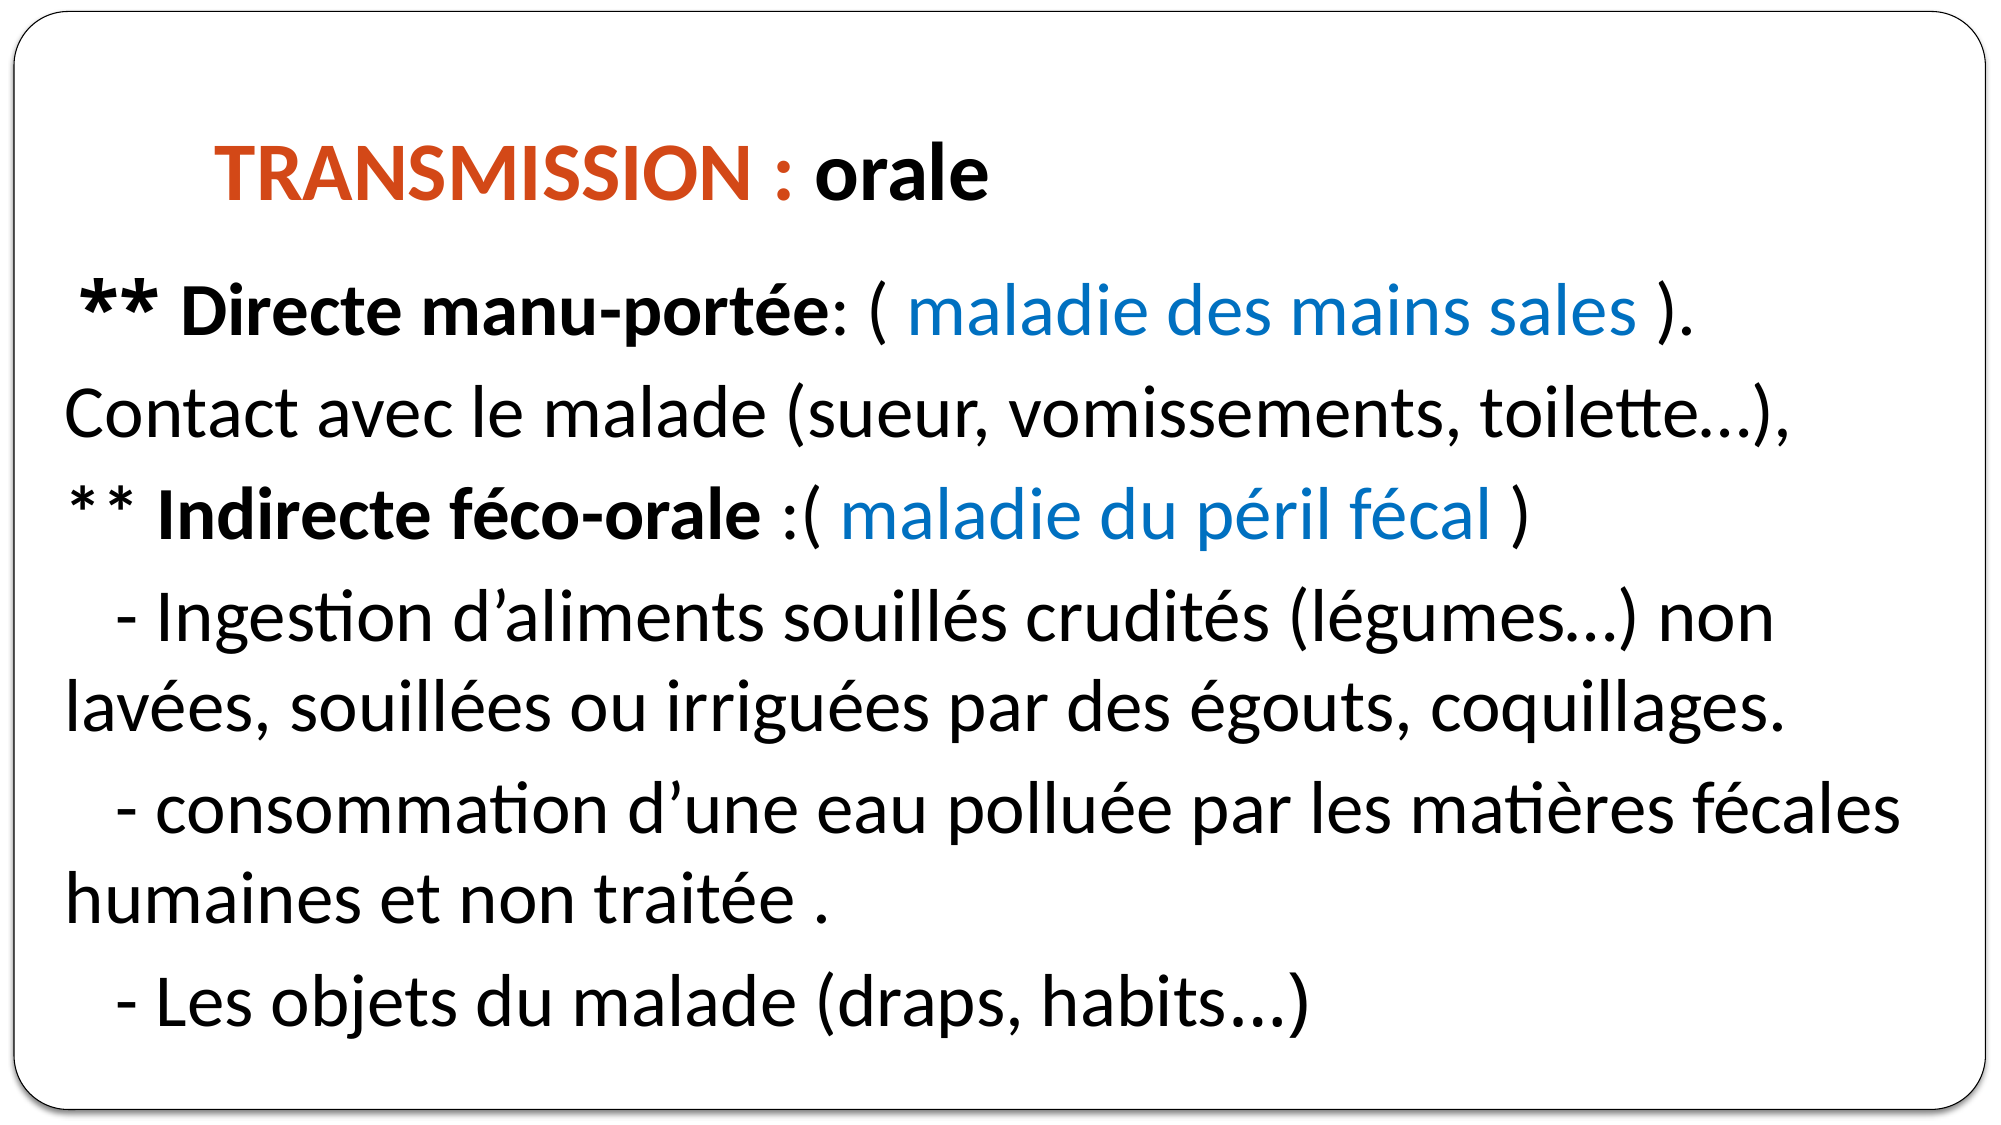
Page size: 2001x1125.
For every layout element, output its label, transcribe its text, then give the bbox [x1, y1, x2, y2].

list ** Directe manu-portée: ( maladie des mains sales ). Contact avec le malade (sueur, vomissements, toilette…), ** Indirecte féco-orale :( maladie du péril fécal ) - Ingestion d’aliments souillés crudités (légumes…) non lavées, souillées ou irriguées par des égouts, coquillages. - consommation d’une eau polluée par les matières fécales humaines et non traitée . - Les objets du malade (draps, habits…) [50, 253, 1960, 1075]
title TRANSMISSION : orale [200, 45, 1900, 233]
